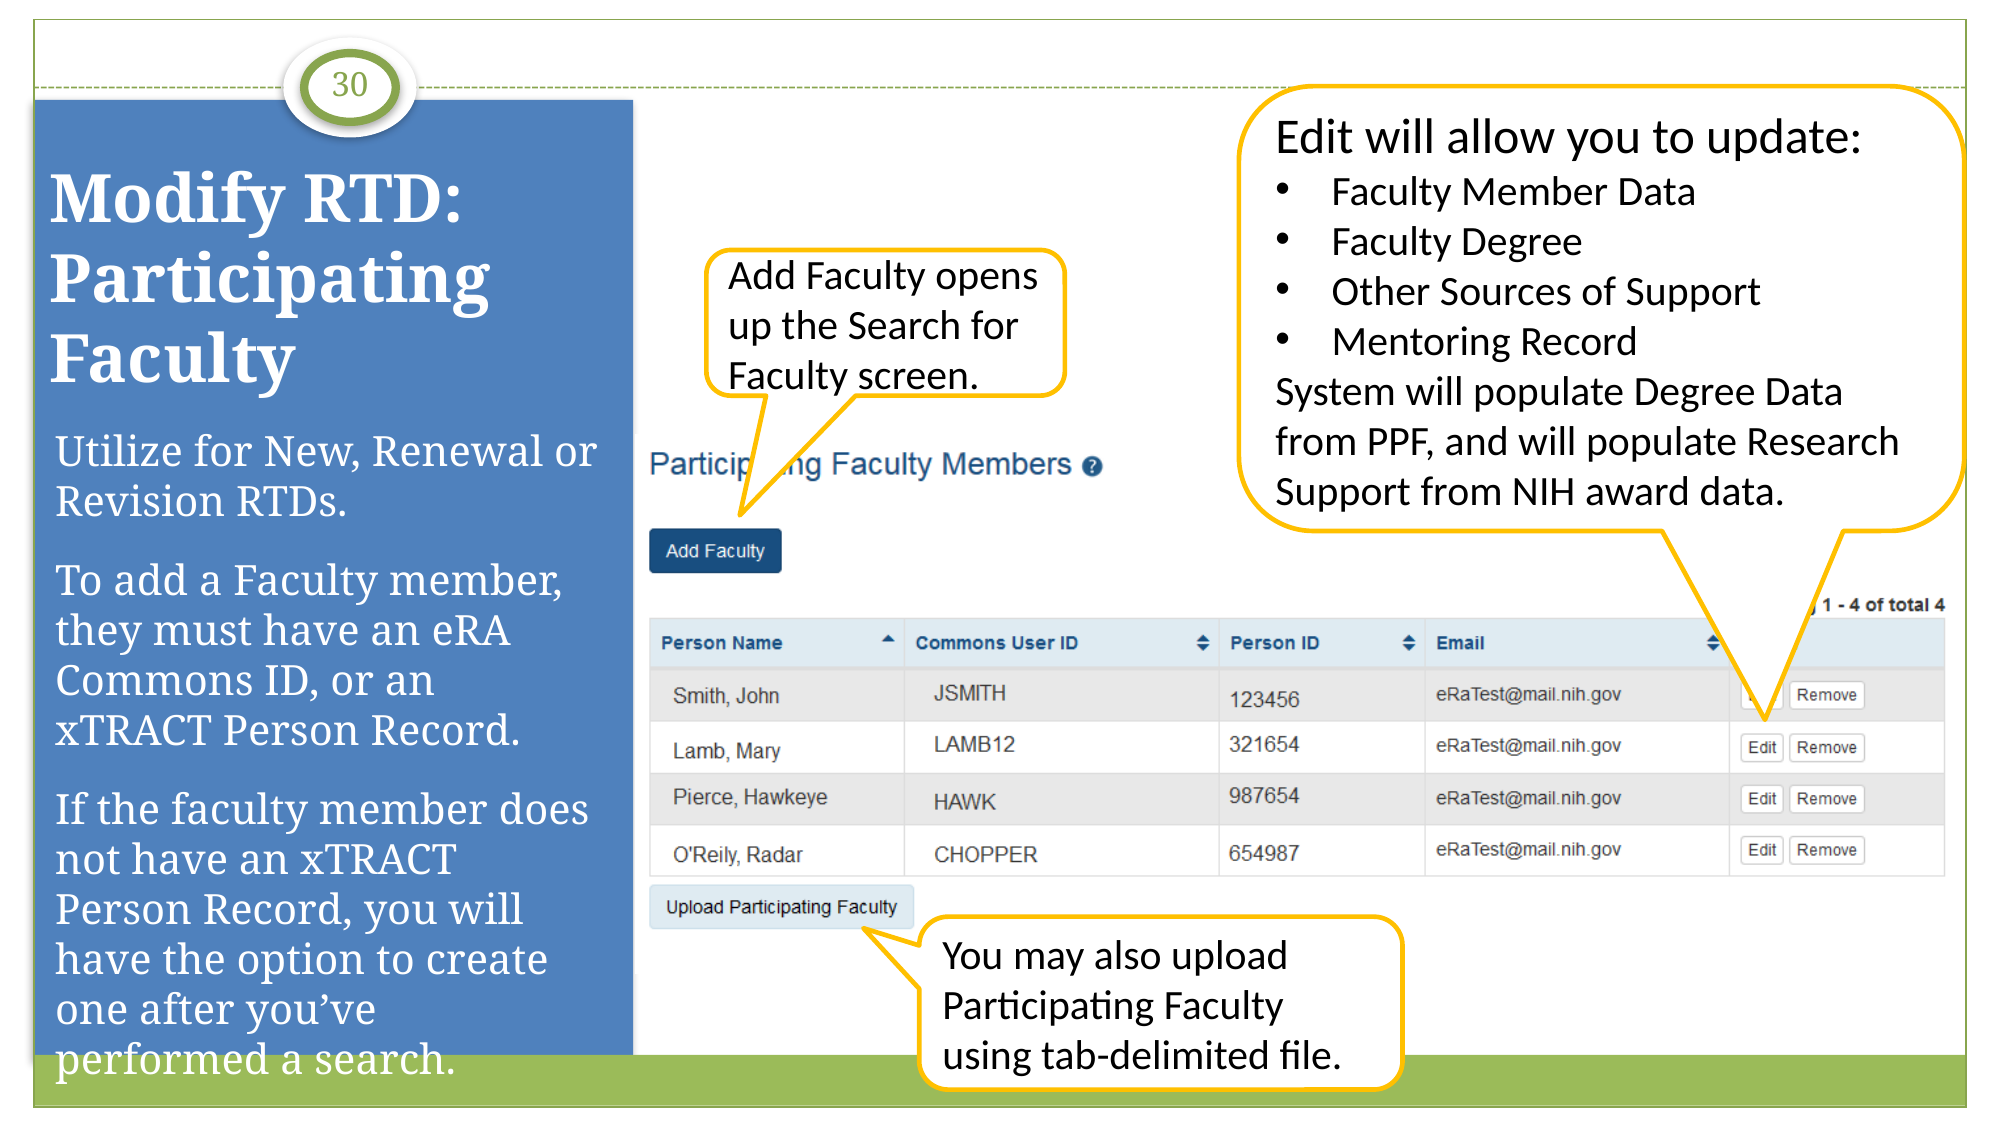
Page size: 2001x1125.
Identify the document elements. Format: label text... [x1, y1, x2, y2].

list Utilize for New, Renewal or Revision RTDs. To add a Faculty member, they must have an eRA Commons ID, or an xTRACT Person Record. If the faculty member does not have an xTRACT Person Record, you will have the option to create one after you’ve performed a search. [40, 416, 617, 1030]
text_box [635, 86, 1965, 1090]
title Modify RTD: Participating Faculty [34, 155, 628, 404]
slide_number 30 [300, 50, 400, 123]
